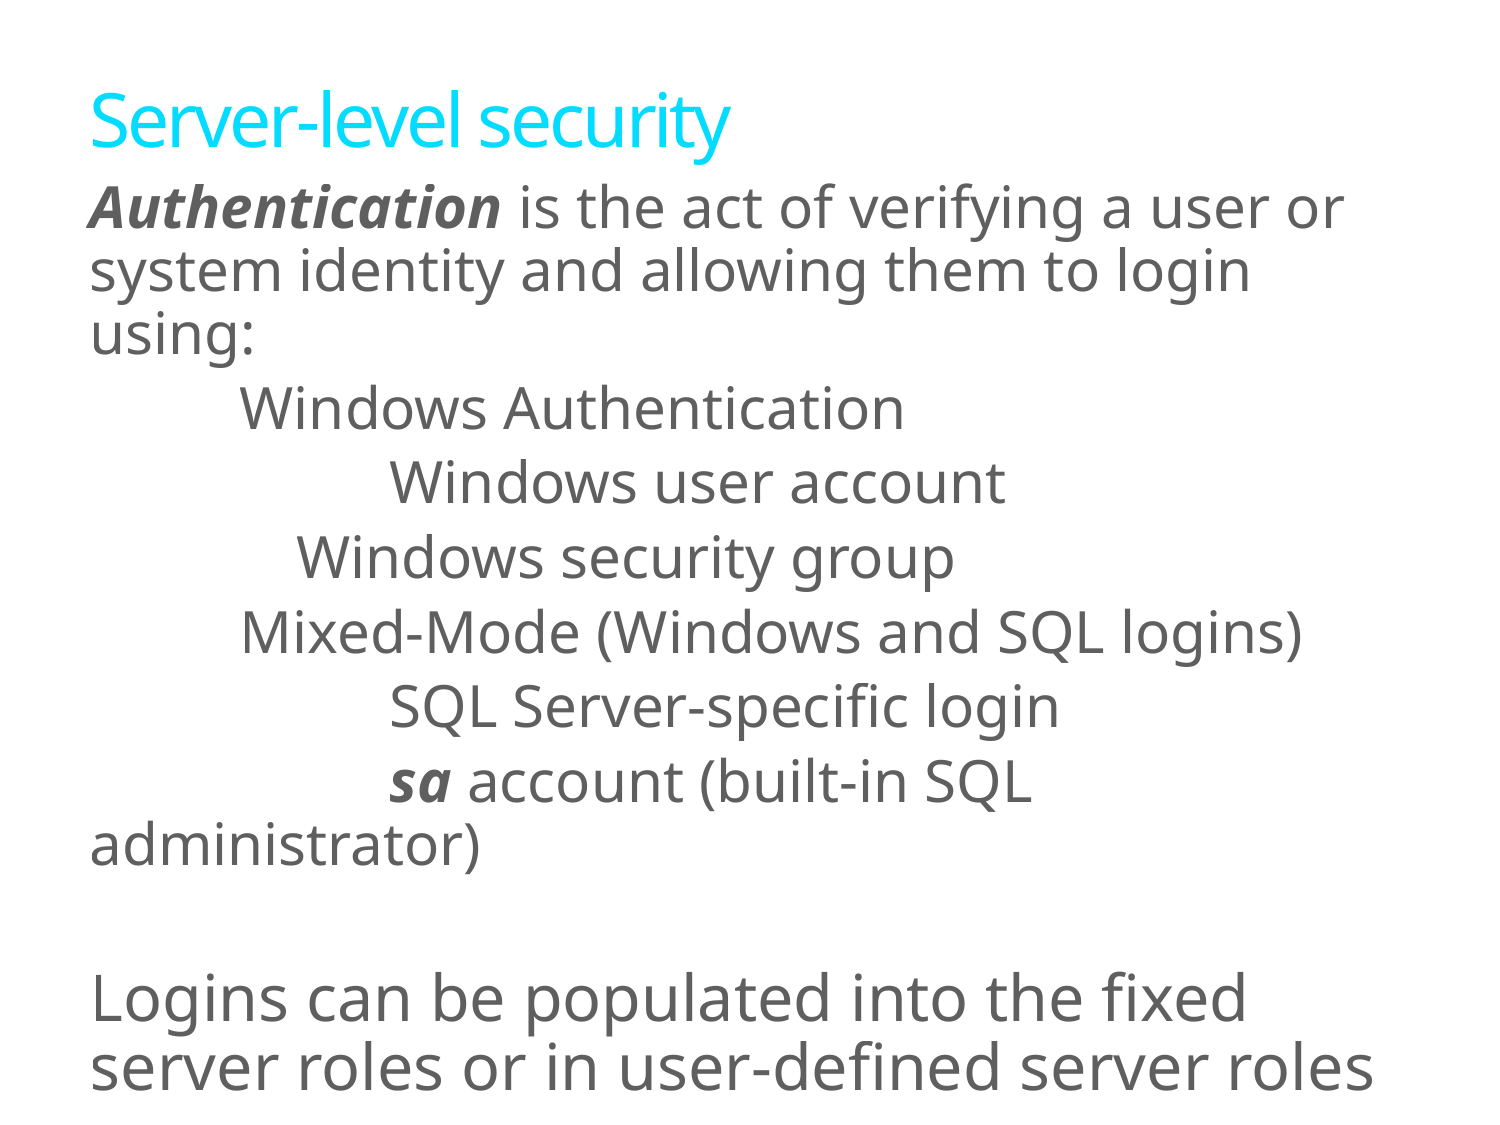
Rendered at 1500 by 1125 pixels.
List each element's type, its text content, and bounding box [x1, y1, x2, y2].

list Authentication is the act of verifying a user or system identity and allowing them to login using: Windows Authentication Windows user account Windows security group Mixed-Mode (Windows and SQL logins) SQL Server-speciﬁc login sa account (built-in SQL administrator) Logins can be populated into the fixed server roles or in user-defined server roles [75, 170, 1425, 1063]
title Server-level security [75, 75, 1425, 170]
